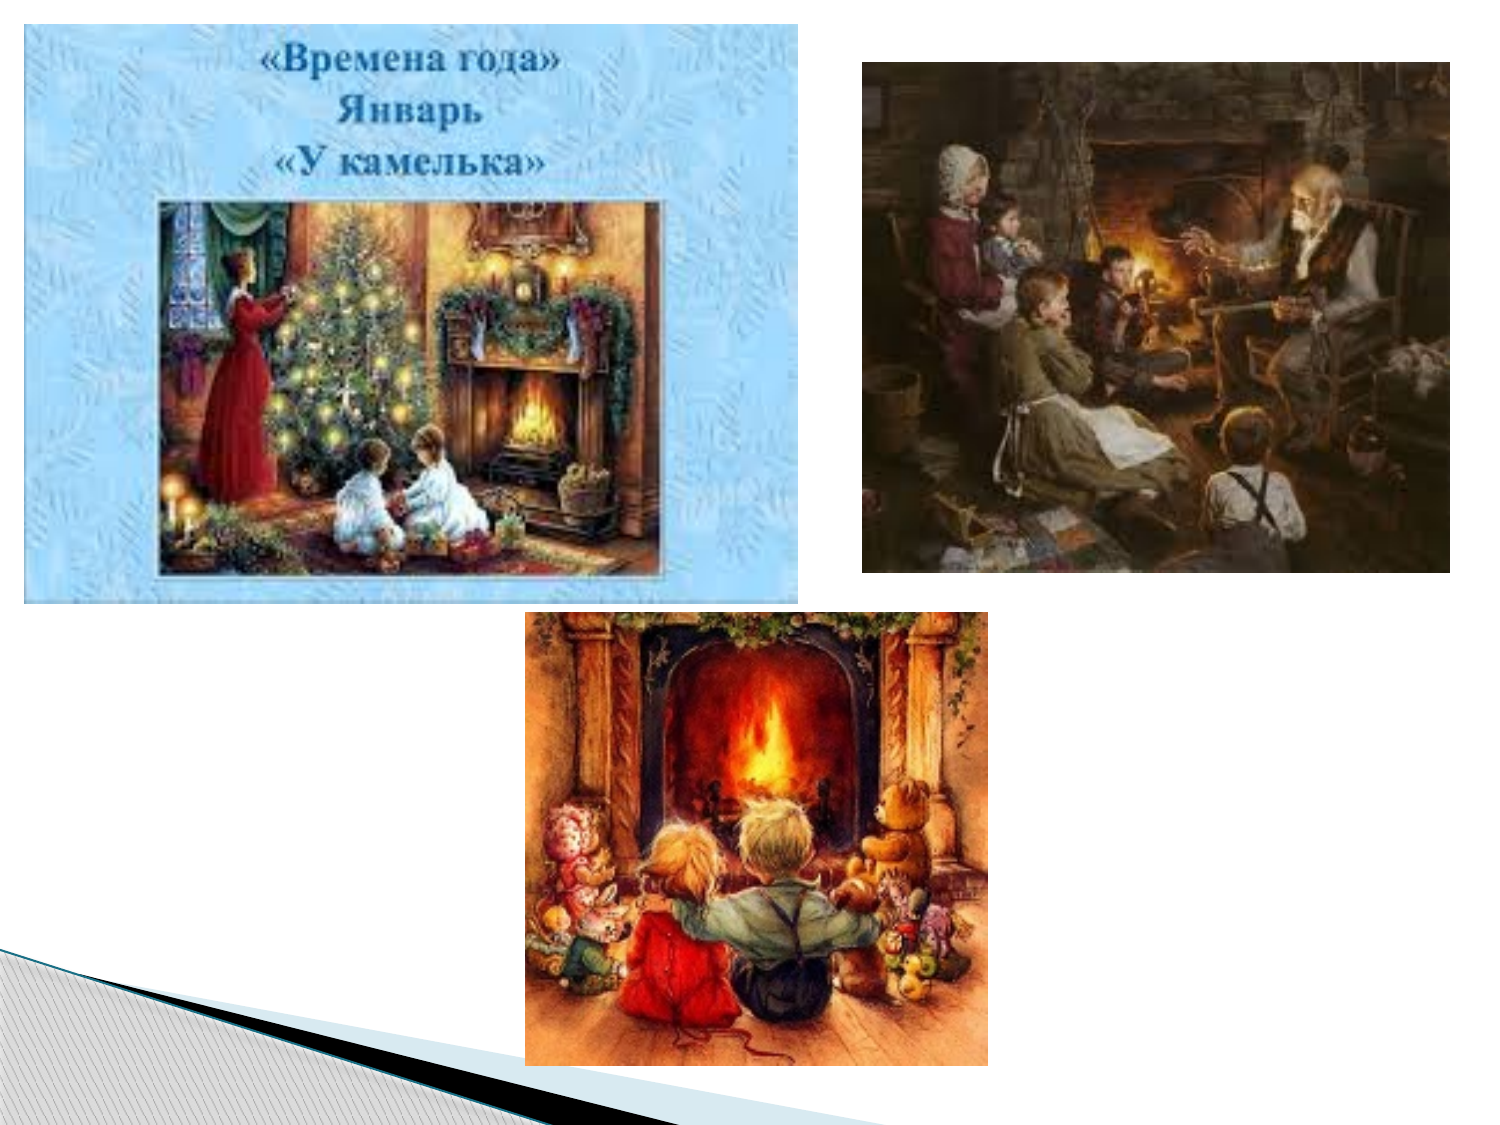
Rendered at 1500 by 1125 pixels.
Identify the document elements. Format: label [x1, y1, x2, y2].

picture [524, 612, 988, 1067]
picture [24, 24, 799, 605]
picture [862, 62, 1451, 573]
